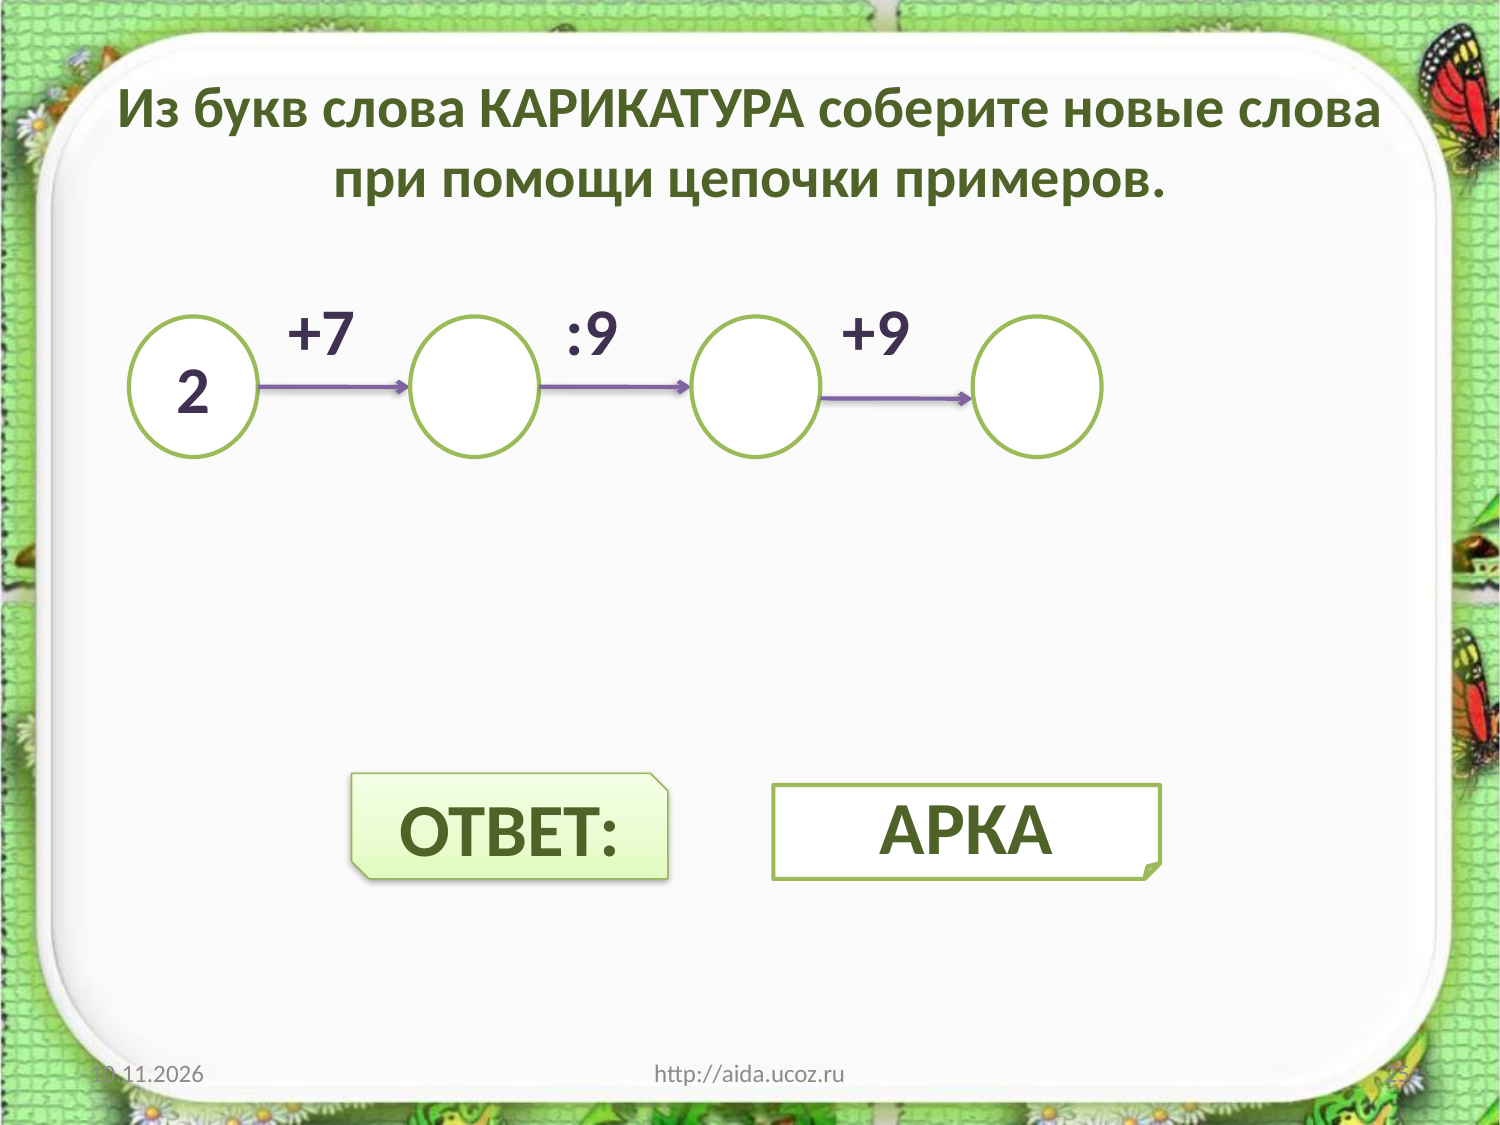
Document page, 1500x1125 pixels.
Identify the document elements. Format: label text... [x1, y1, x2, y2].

title Из букв слова КАРИКАТУРА соберите новые слова при помощи цепочки примеров. [74, 44, 1426, 233]
text_box [689, 314, 823, 460]
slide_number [75, 1042, 425, 1103]
text_box [970, 314, 1104, 460]
text_box [408, 314, 542, 460]
picture [0, 0, 1500, 1125]
text_box 2 [126, 314, 260, 460]
list +7 :9 +9 [93, 280, 1444, 1024]
text_box АРКА [771, 782, 1163, 881]
slide_number 25 [1074, 1042, 1425, 1103]
footer http://aida.ucoz.ru [512, 1042, 988, 1103]
